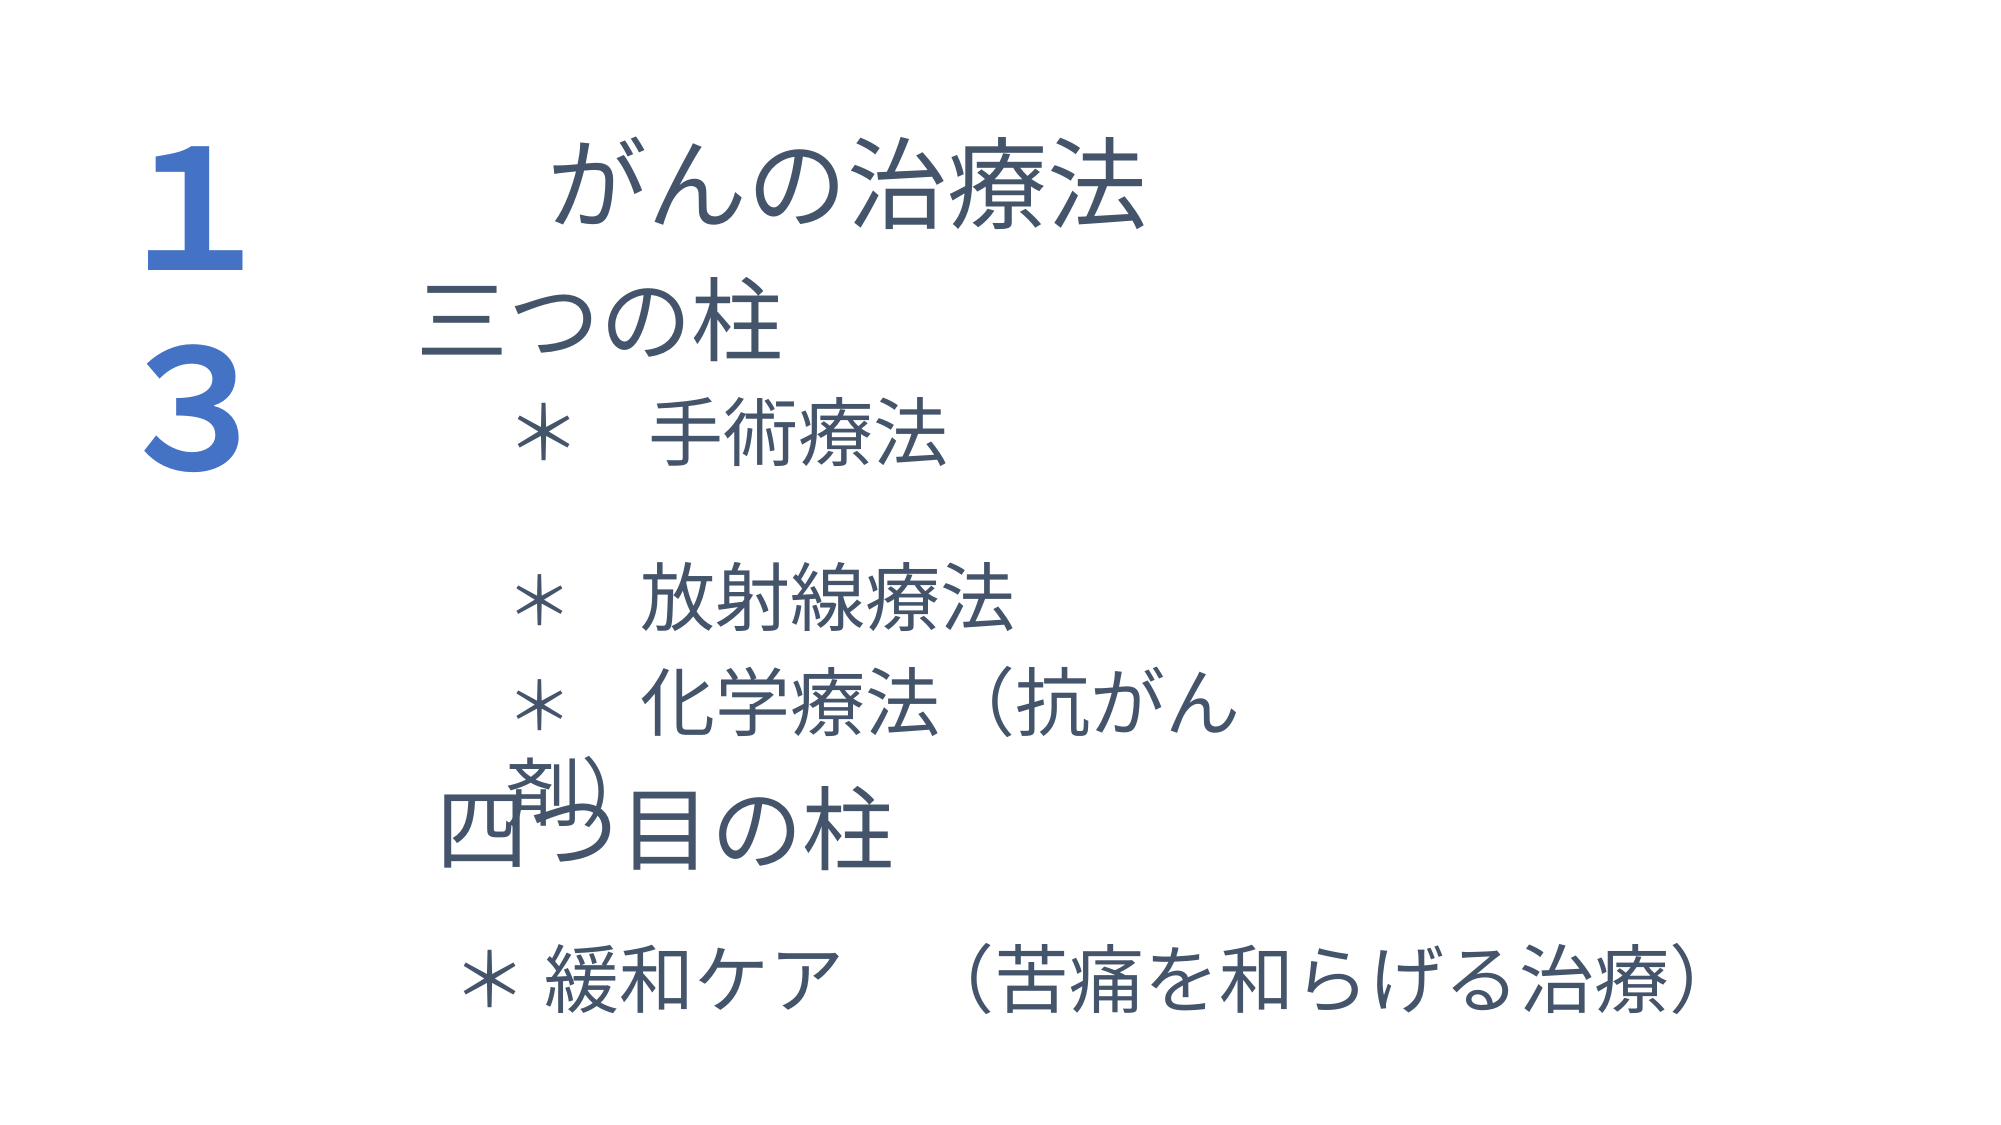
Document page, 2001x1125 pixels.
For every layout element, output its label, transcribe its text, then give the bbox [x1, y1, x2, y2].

text_box 四つ目の柱 [421, 764, 910, 890]
text_box １３ [64, 95, 326, 511]
text_box ＊ 緩和ケア （苦痛を和らげる治療） [363, 925, 1760, 1030]
text_box ＊ 手術療法 ＊ 放射線療法 ＊ 化学療法（抗がん剤） [491, 377, 1370, 721]
text_box 三つの柱 [401, 255, 799, 380]
text_box がんの治療法 [407, 113, 1389, 283]
